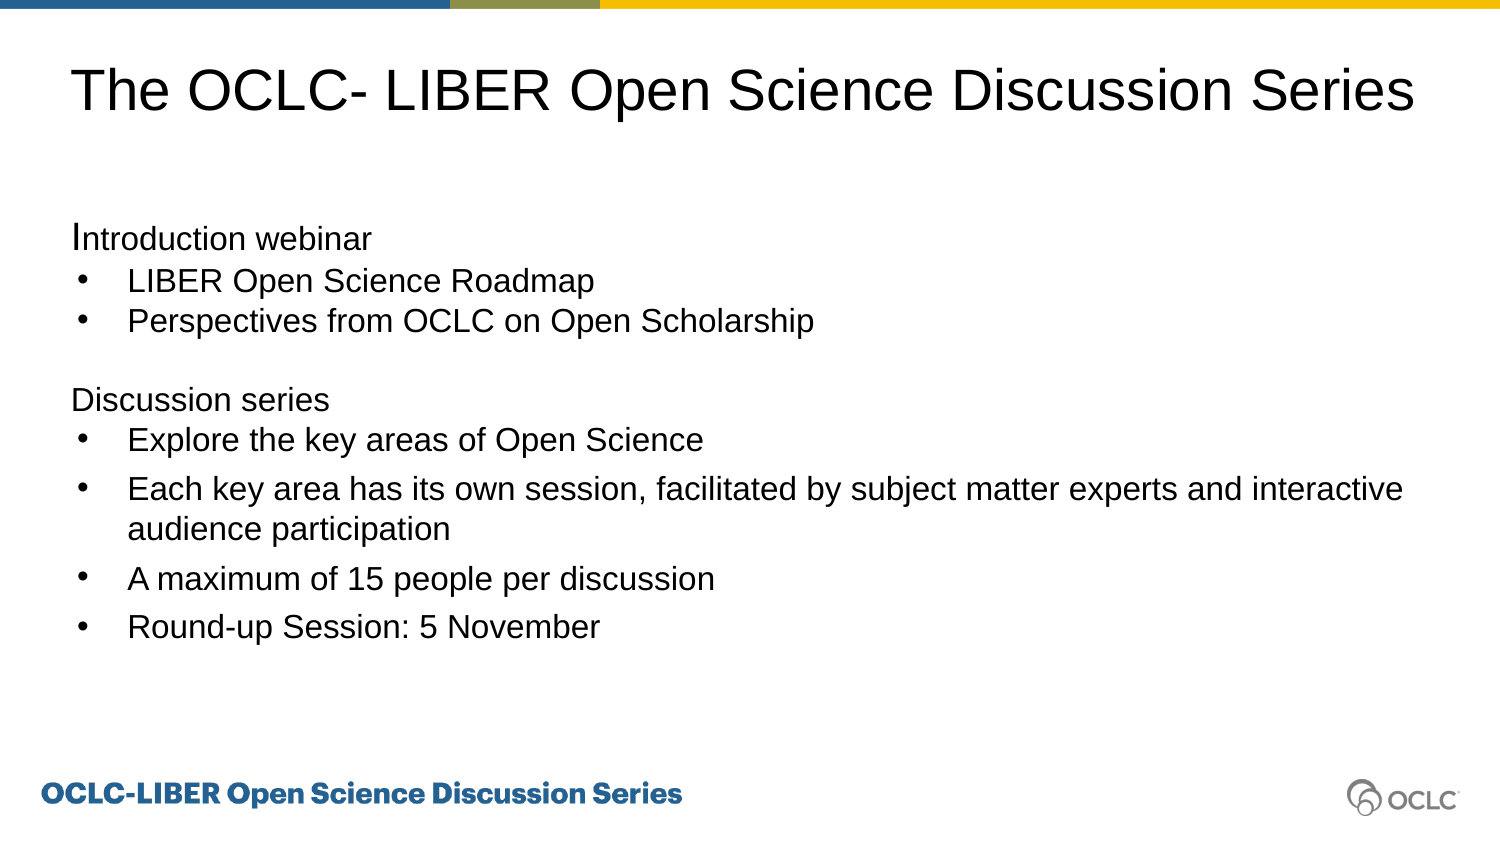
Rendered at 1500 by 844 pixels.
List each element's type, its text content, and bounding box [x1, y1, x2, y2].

picture [0, 0, 1500, 844]
title The OCLC- LIBER Open Science Discussion Series [55, 45, 1441, 178]
list Introduction webinar LIBER Open Science Roadmap Perspectives from OCLC on Open Scholarship Discussion series Explore the key areas of Open Science Each key area has its own session, facilitated by subject matter experts and interactive audience participation A maximum of 15 people per discussion Round-up Session: 5 November [55, 203, 1441, 720]
